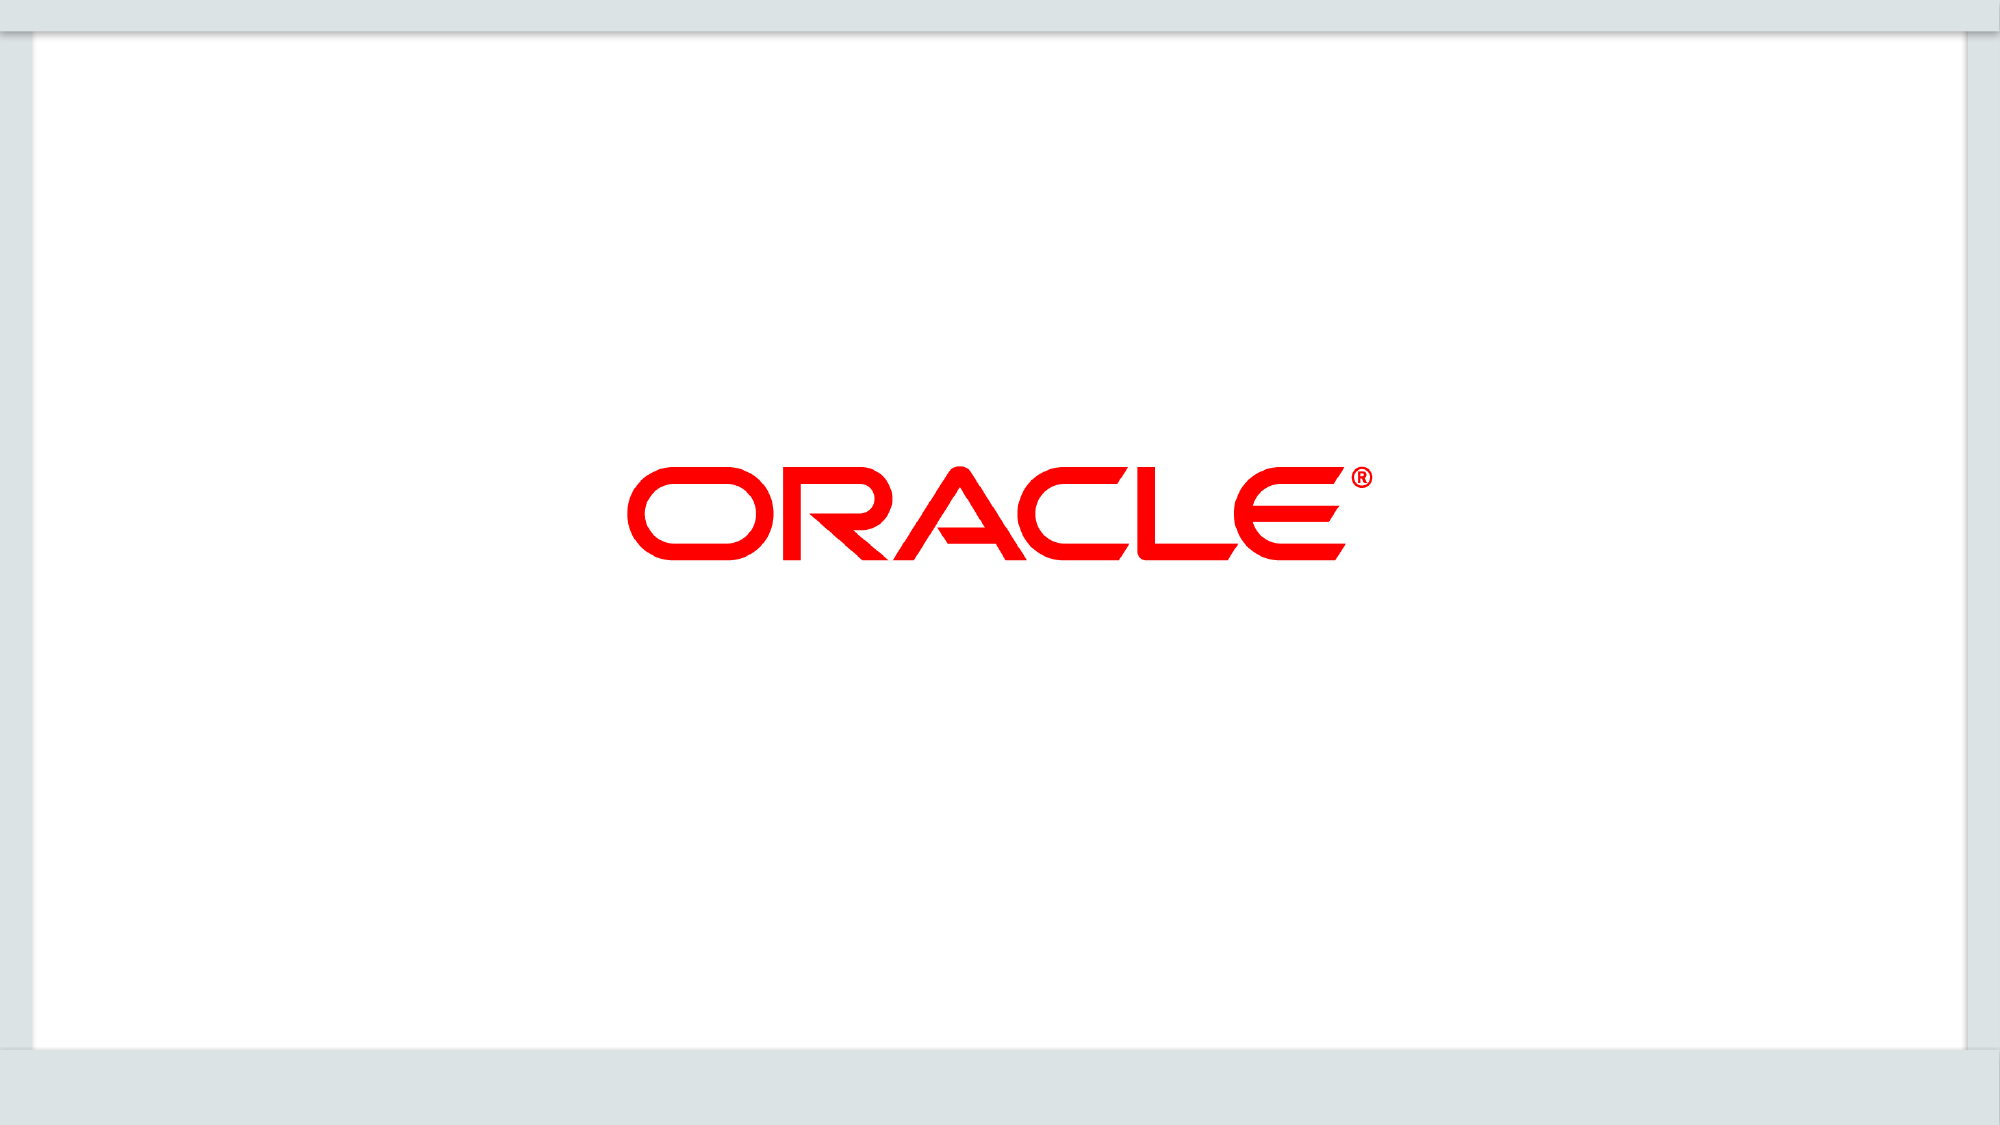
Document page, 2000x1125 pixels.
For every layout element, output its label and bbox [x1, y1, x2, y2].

picture [623, 460, 1376, 566]
